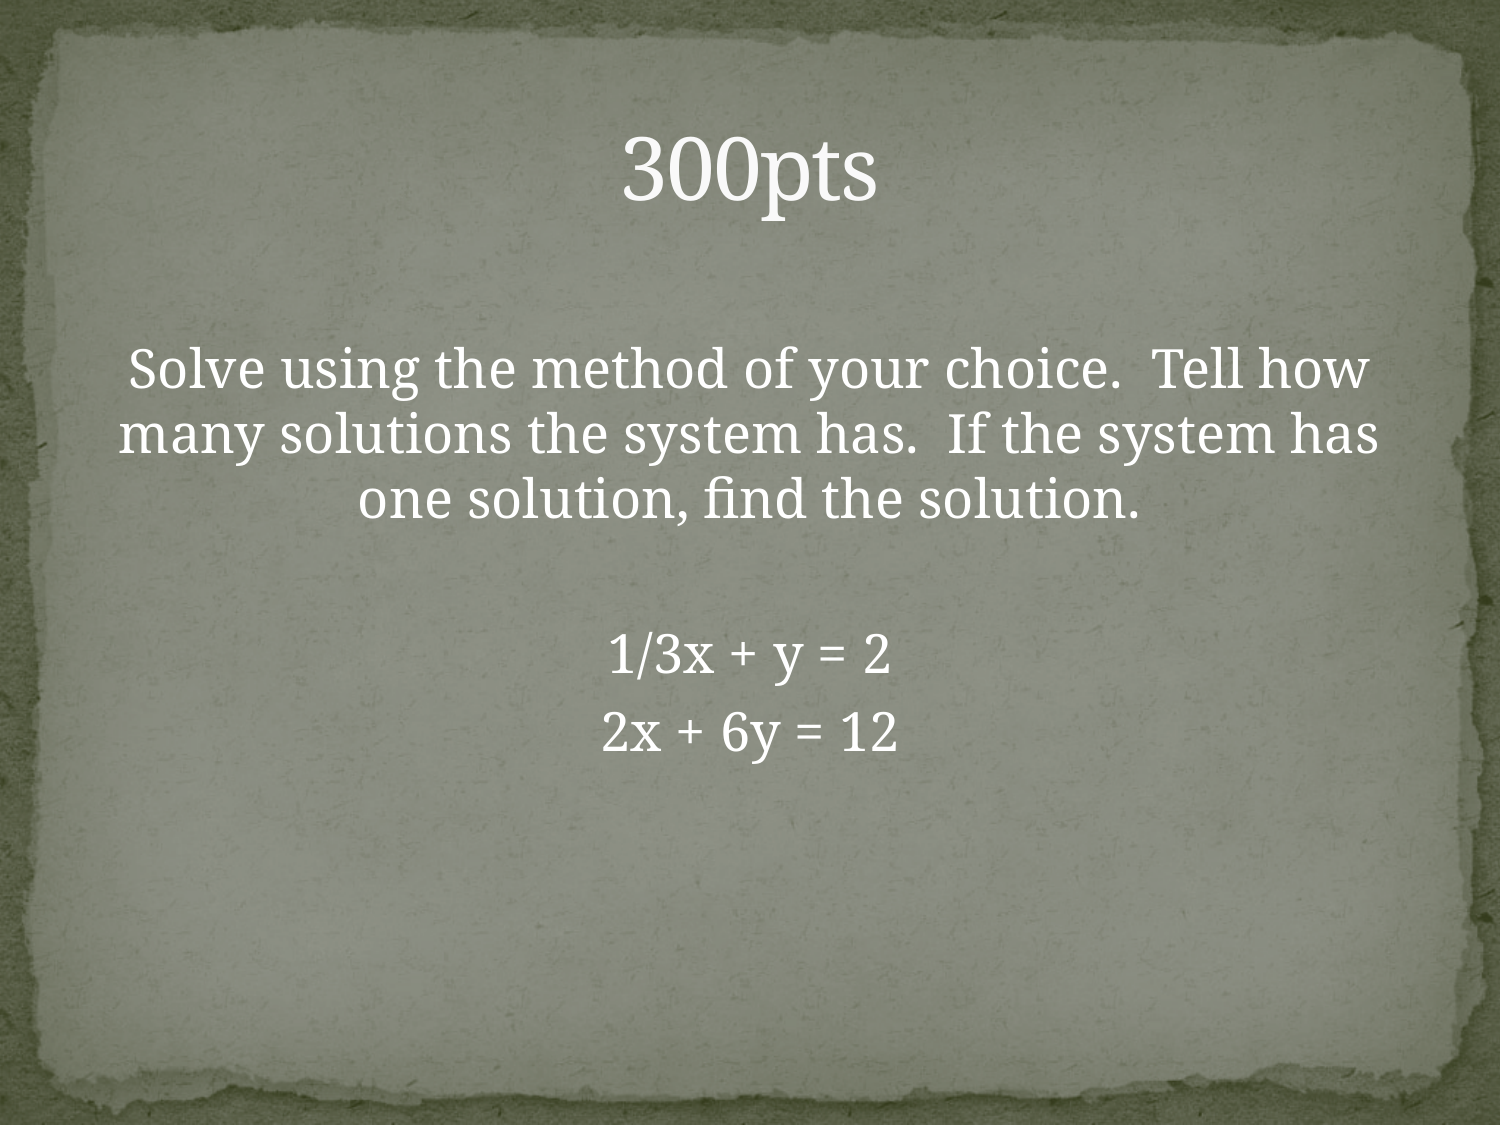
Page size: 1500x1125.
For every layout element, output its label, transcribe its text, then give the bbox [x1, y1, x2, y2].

list Solve using the method of your choice. Tell how many solutions the system has. If the system has one solution, find the solution. 1/3x + y = 2 2x + 6y = 12 [75, 249, 1425, 1000]
title 300pts [74, 24, 1425, 225]
